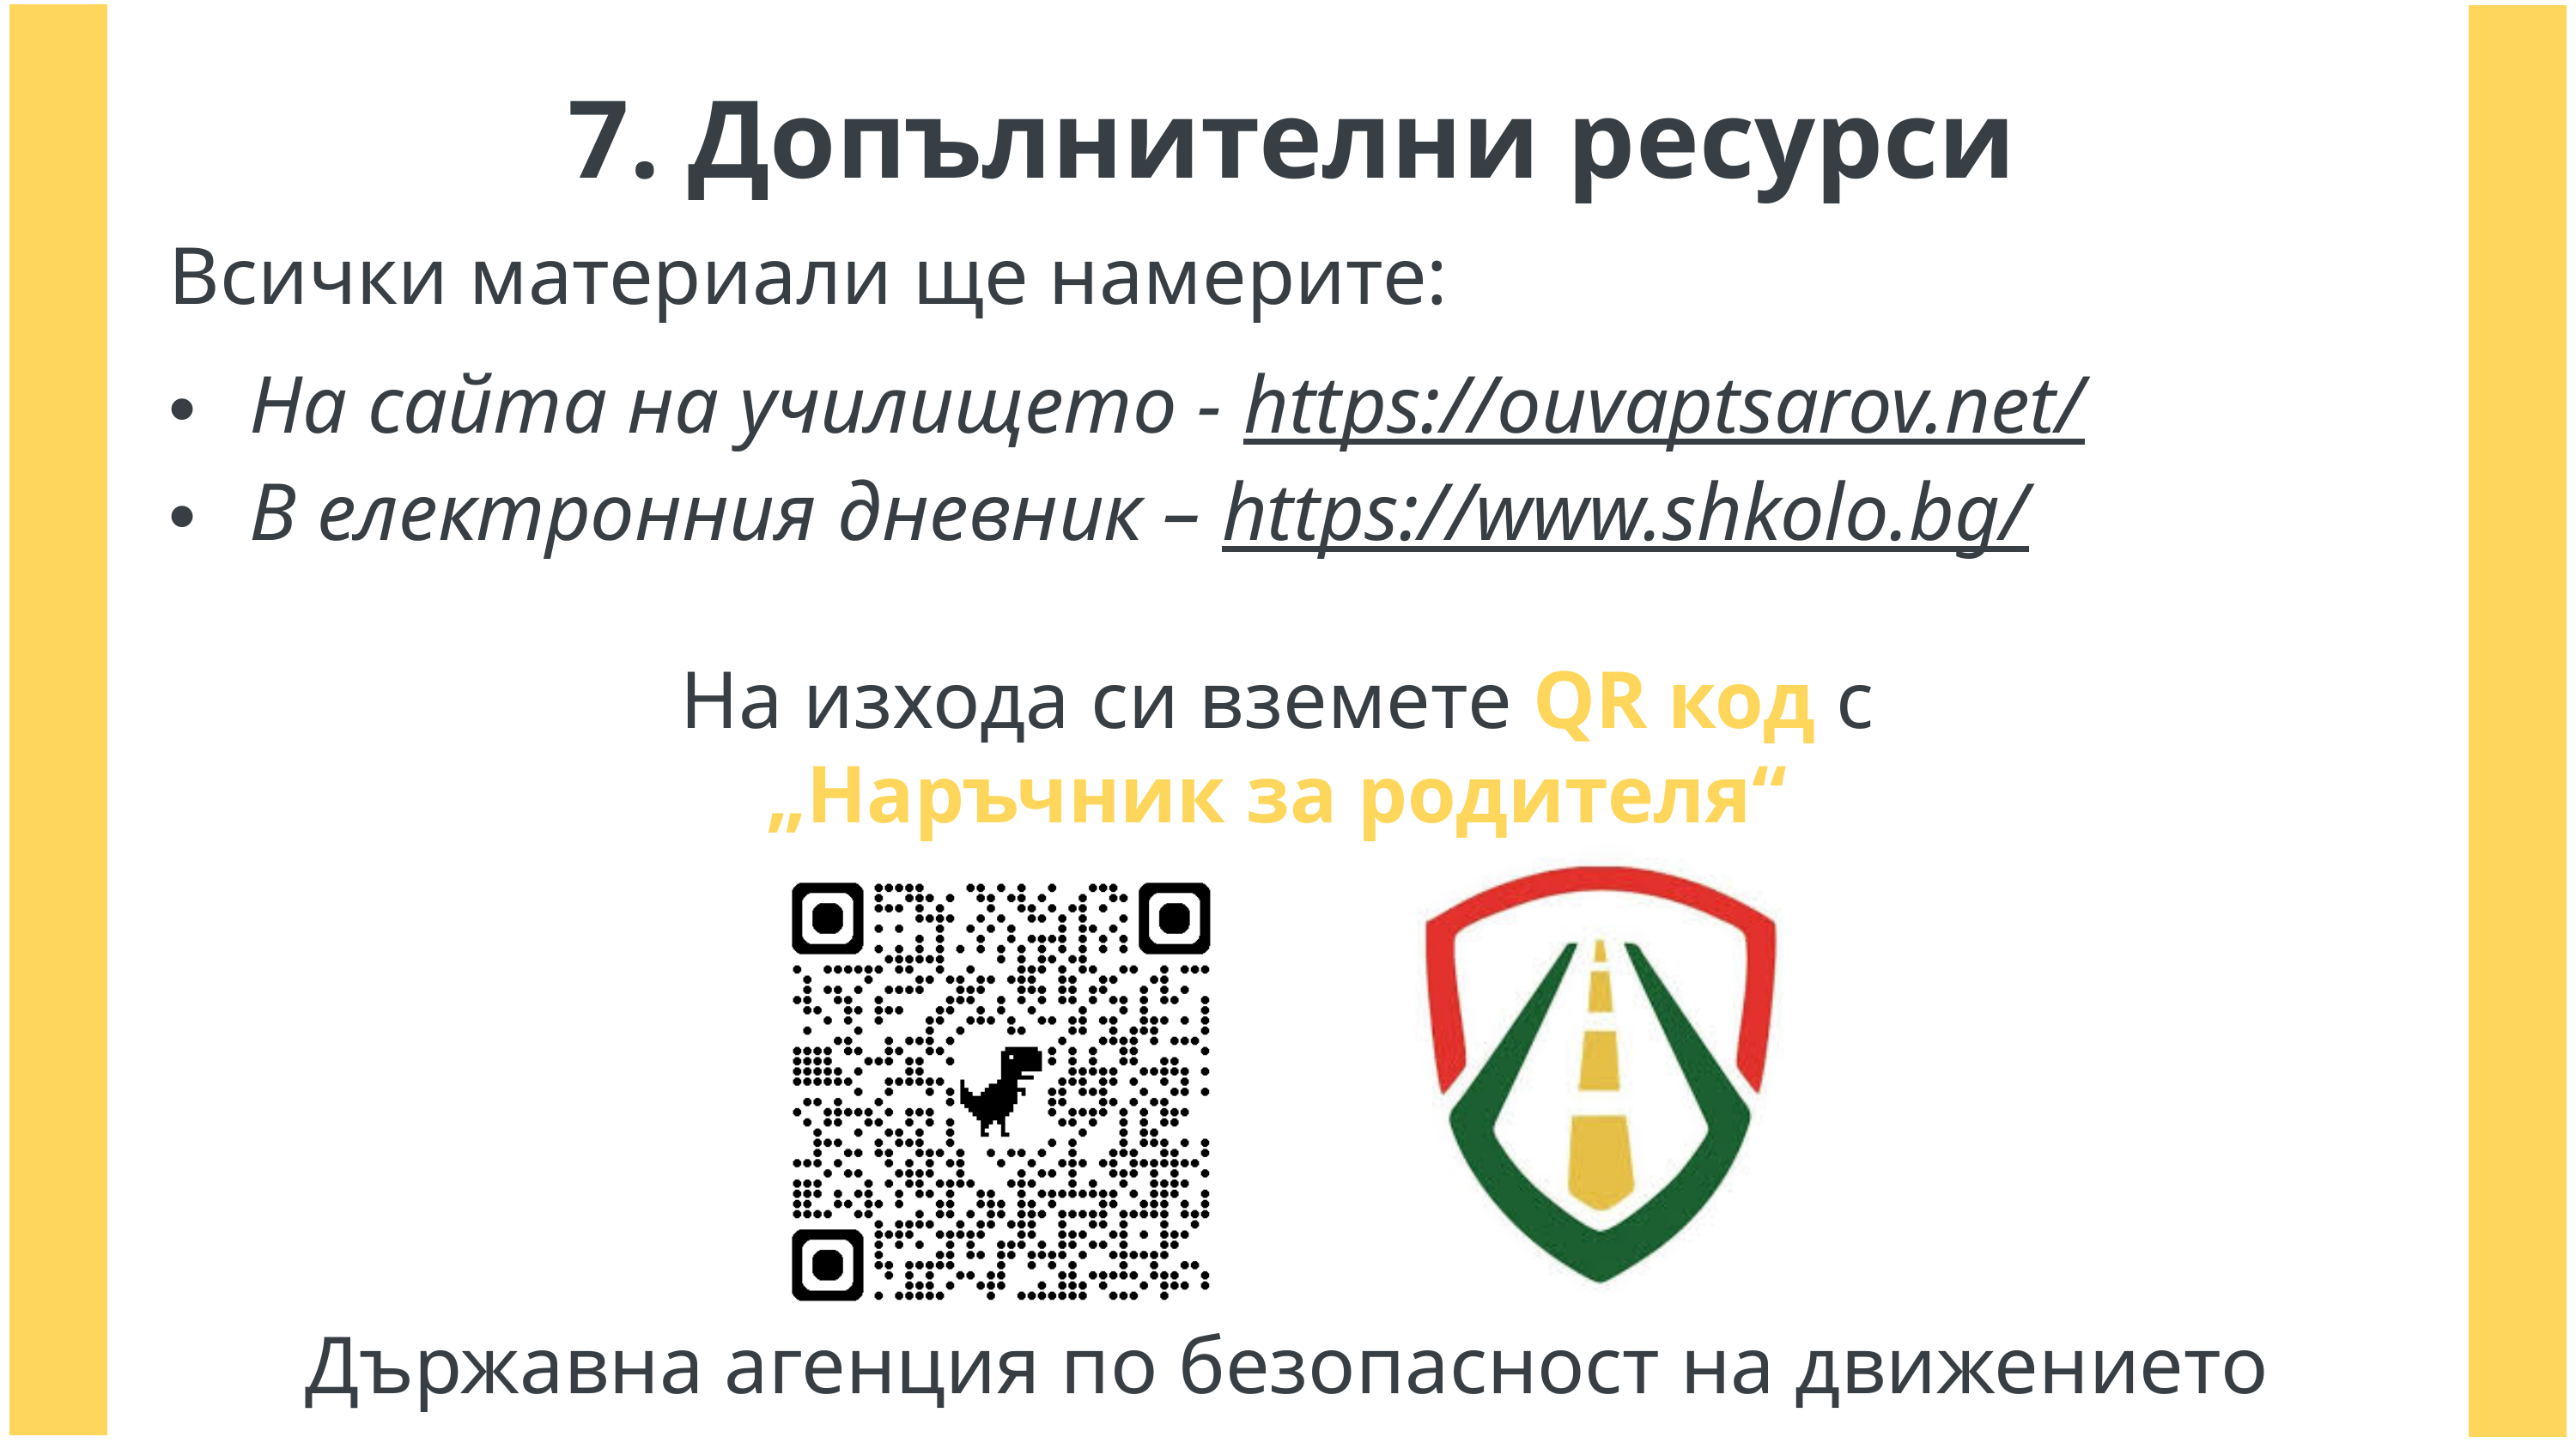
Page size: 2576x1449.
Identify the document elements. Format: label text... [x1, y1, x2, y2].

picture [750, 841, 1251, 1312]
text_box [1795, 665, 2576, 777]
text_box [0, 664, 769, 775]
picture [1366, 841, 1836, 1312]
text_box Всички материали ще намерите: На сайта на училището - https://ouvaptsarov.net/ В електронния дневник – https://www.shkolo.bg/ [168, 225, 2518, 569]
text_box 7. Допълнителни ресурси [118, 6, 2467, 200]
text_box На изхода си вземете QR код с „Наръчник за родителя“ Държавна агенция по безопасност на движението [119, 650, 2456, 1410]
